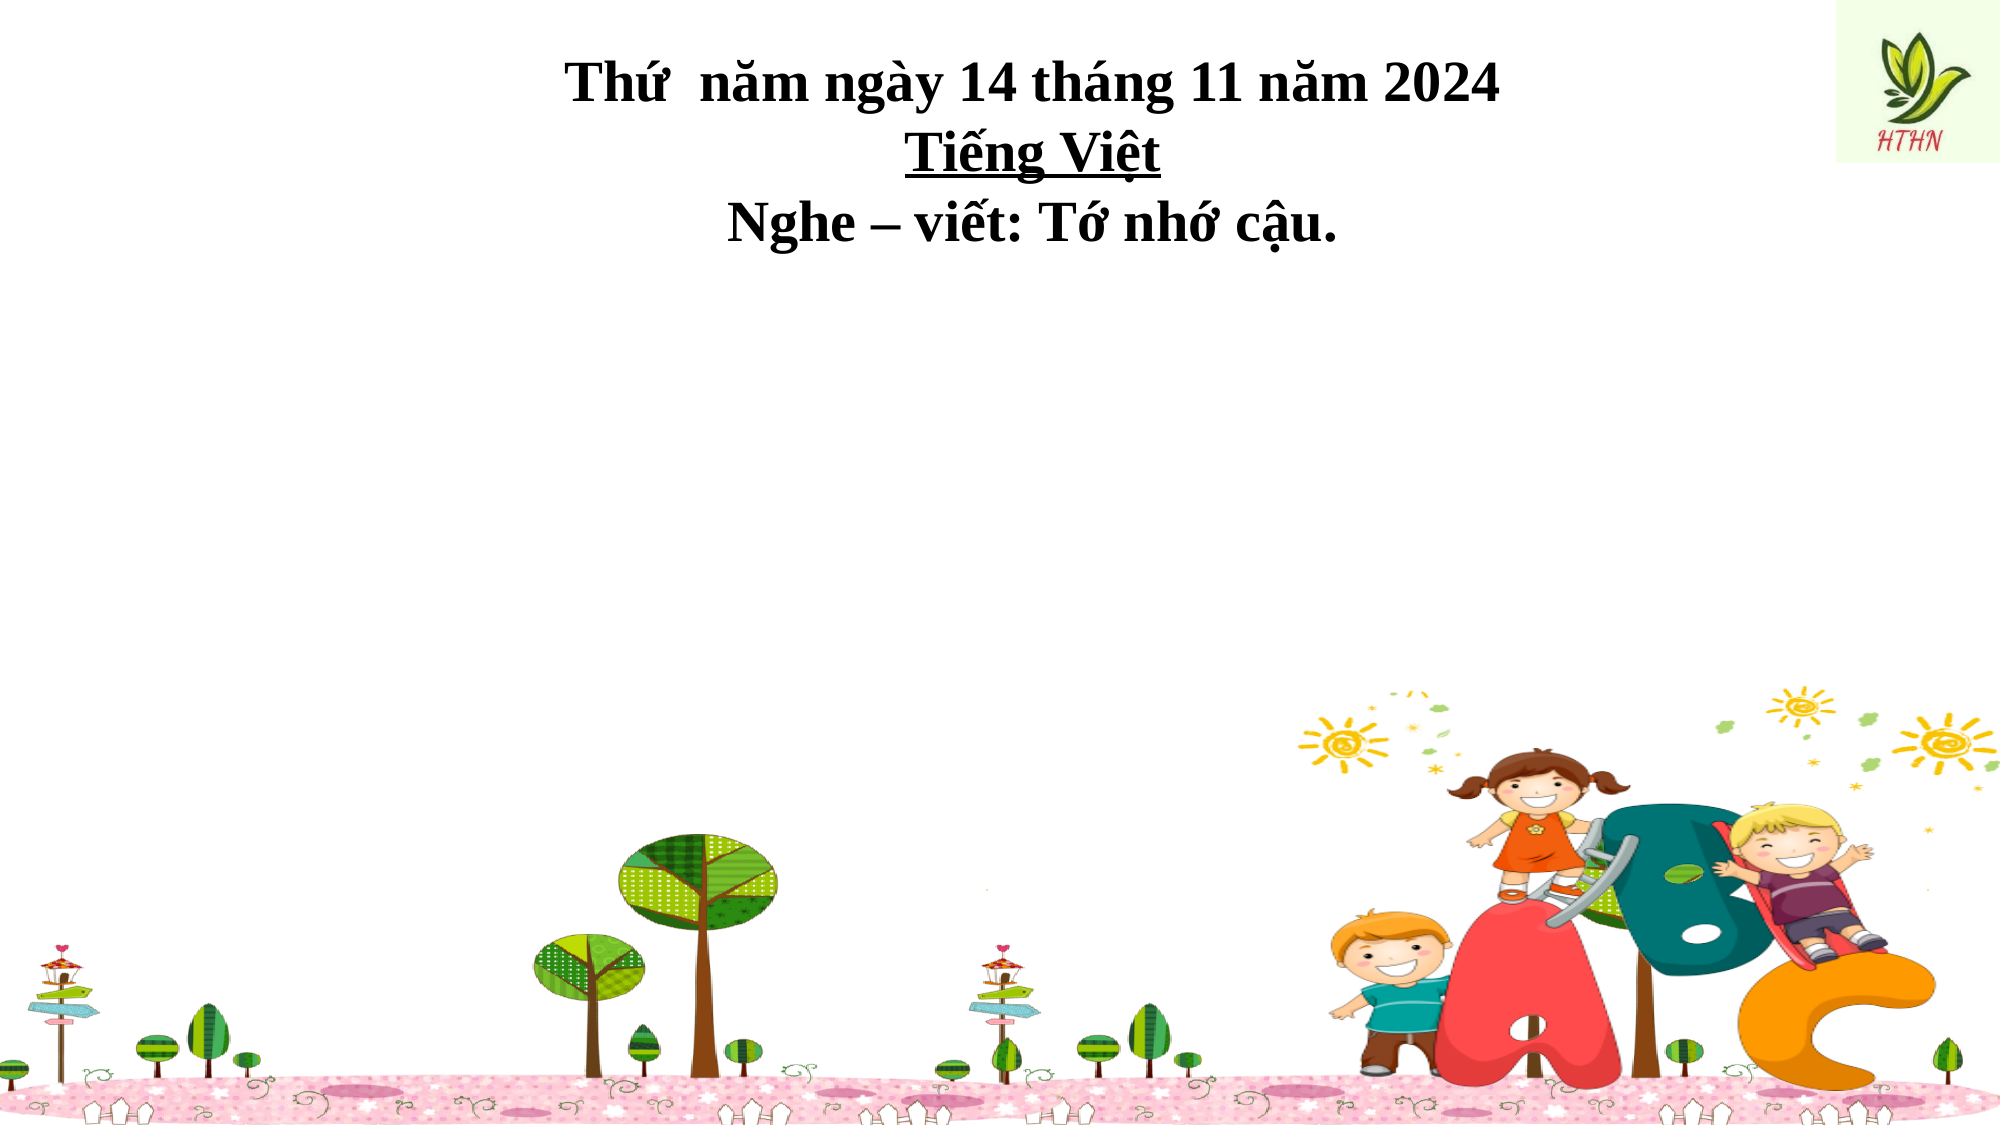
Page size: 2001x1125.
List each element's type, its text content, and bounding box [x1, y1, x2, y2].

text_box Thứ năm ngày 14 tháng 11 năm 2024 Tiếng Việt Nghe – viết: Tớ nhớ cậu. [532, 35, 1533, 261]
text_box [0, 686, 2000, 1125]
picture [1836, 0, 2000, 163]
